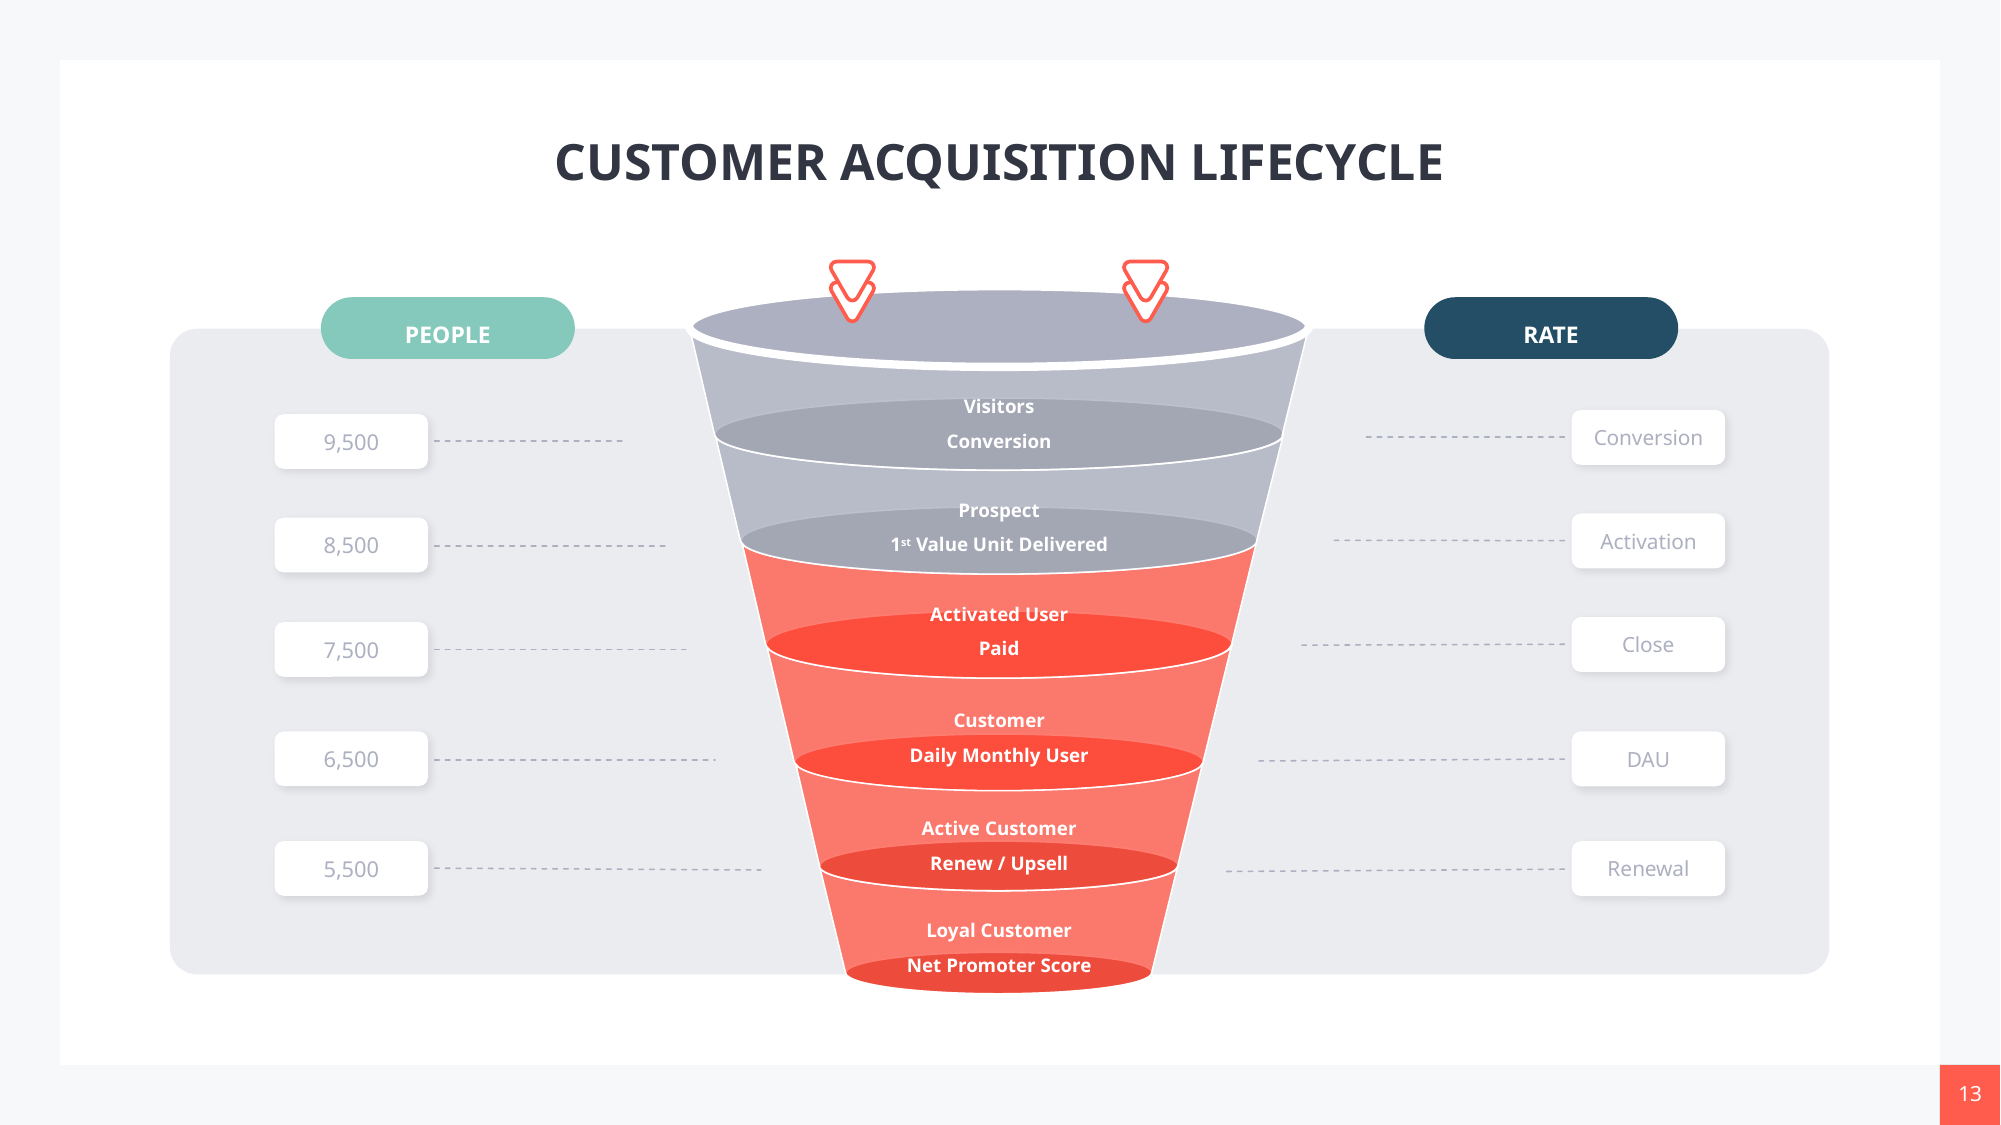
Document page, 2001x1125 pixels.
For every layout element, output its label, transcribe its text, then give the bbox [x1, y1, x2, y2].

slide_number ‹#› [1940, 1065, 2000, 1125]
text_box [169, 261, 1830, 995]
text_box CUSTOMER ACQUISITION LIFECYCLE [305, 123, 1694, 199]
text_box [60, 59, 1940, 1065]
